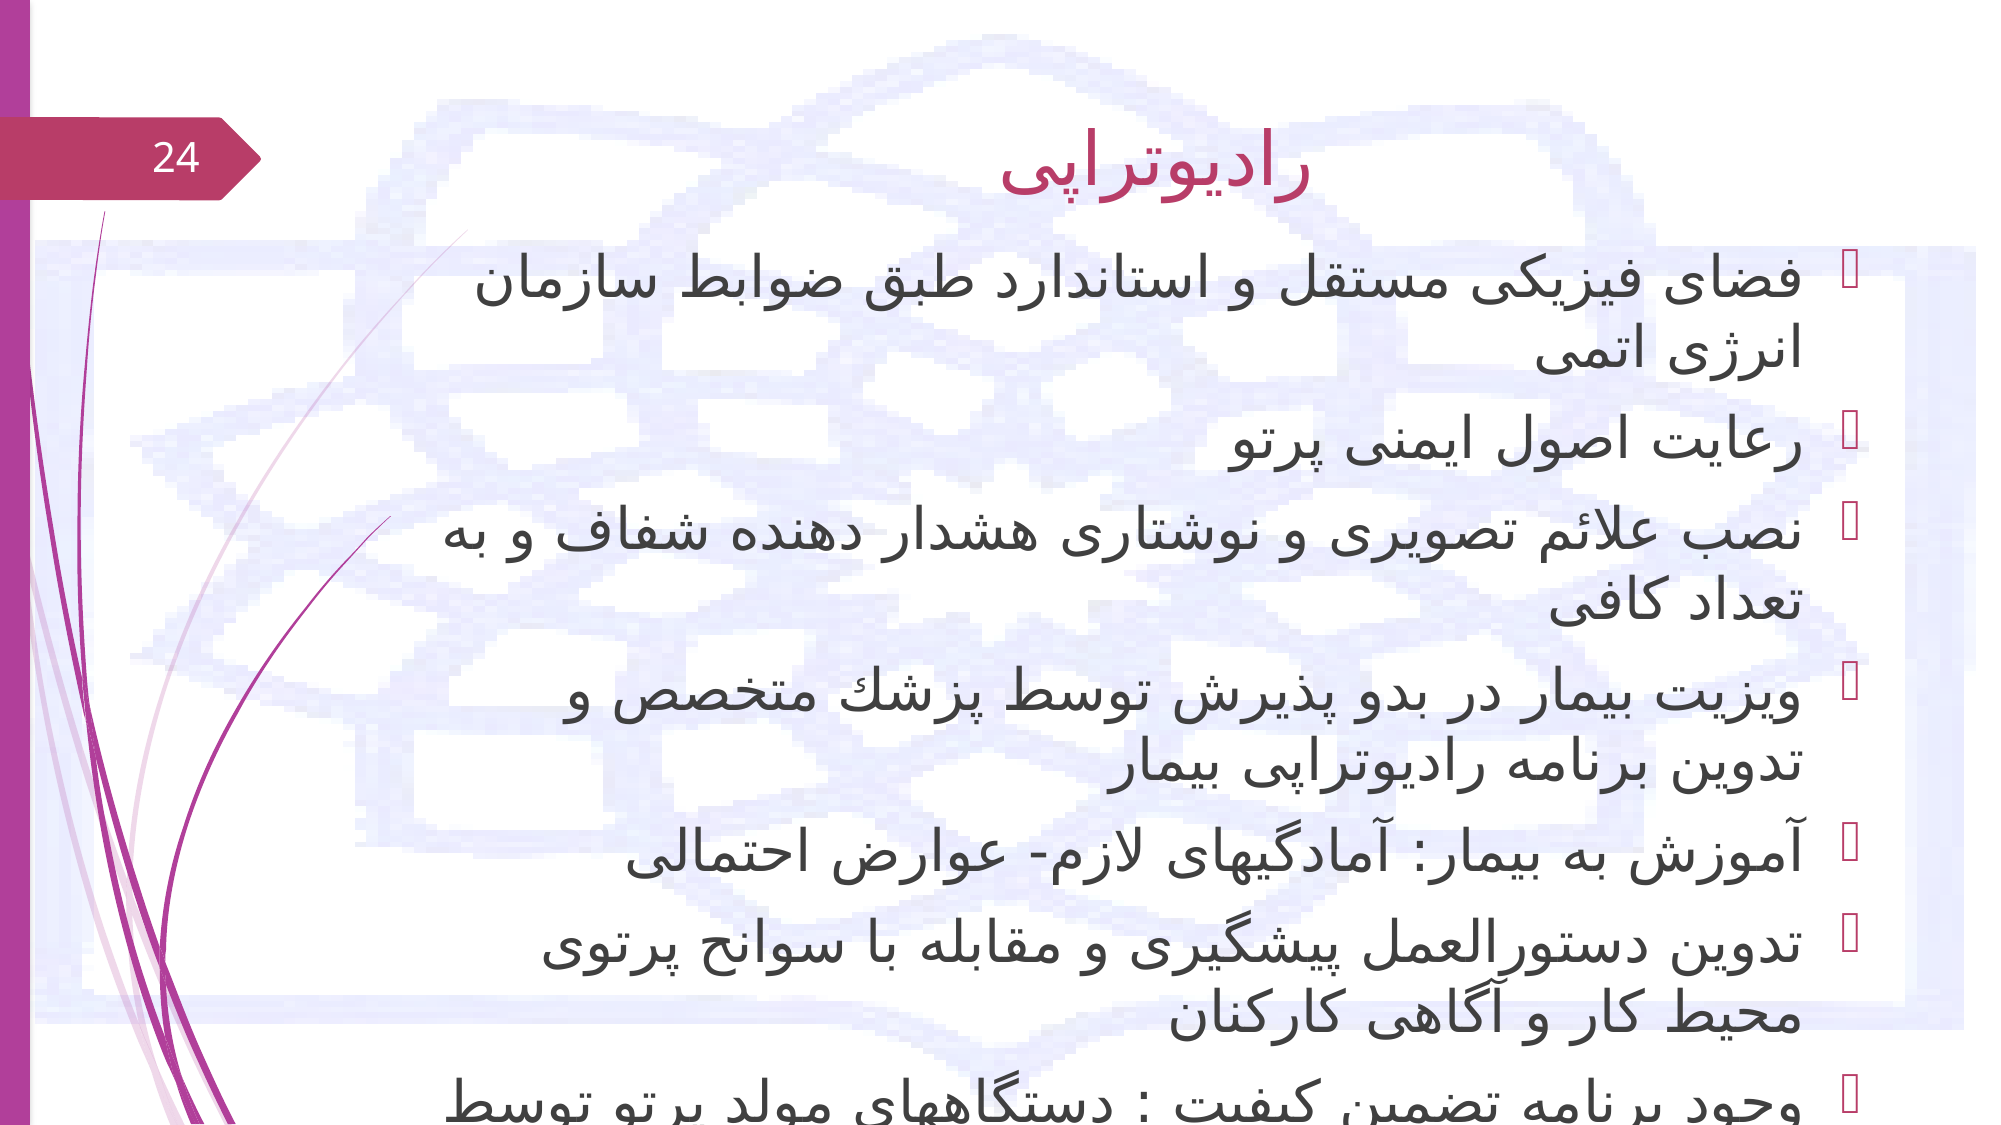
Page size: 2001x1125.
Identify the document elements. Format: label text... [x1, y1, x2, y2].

slide_number 24 [87, 129, 216, 190]
title رادیوتراپی [425, 102, 1888, 215]
list فضای فیزیکی مستقل و استاندارد طبق ضوابط سازمان انرژی اتمی رعایت اصول ایمنی پرتو نصب علائم تصویری و نوشتاری هشدار دهنده شفاف و به تعداد کافی ویزیت بیمار در بدو پذیرش توسط پزشك متخصص و تدوین برنامه رادیوتراپی بیمار آموزش به بیمار: آمادگیهای لازم- عوارض احتمالی تدوین دستورالعمل پیشگیری و مقابله با سوانح پرتوی محیط کار و آگاهی کارکنان وجود برنامه تضمین کیفیت : دستگاههای مولد پرتو توسط شرکت مجاز [414, 232, 1877, 1016]
